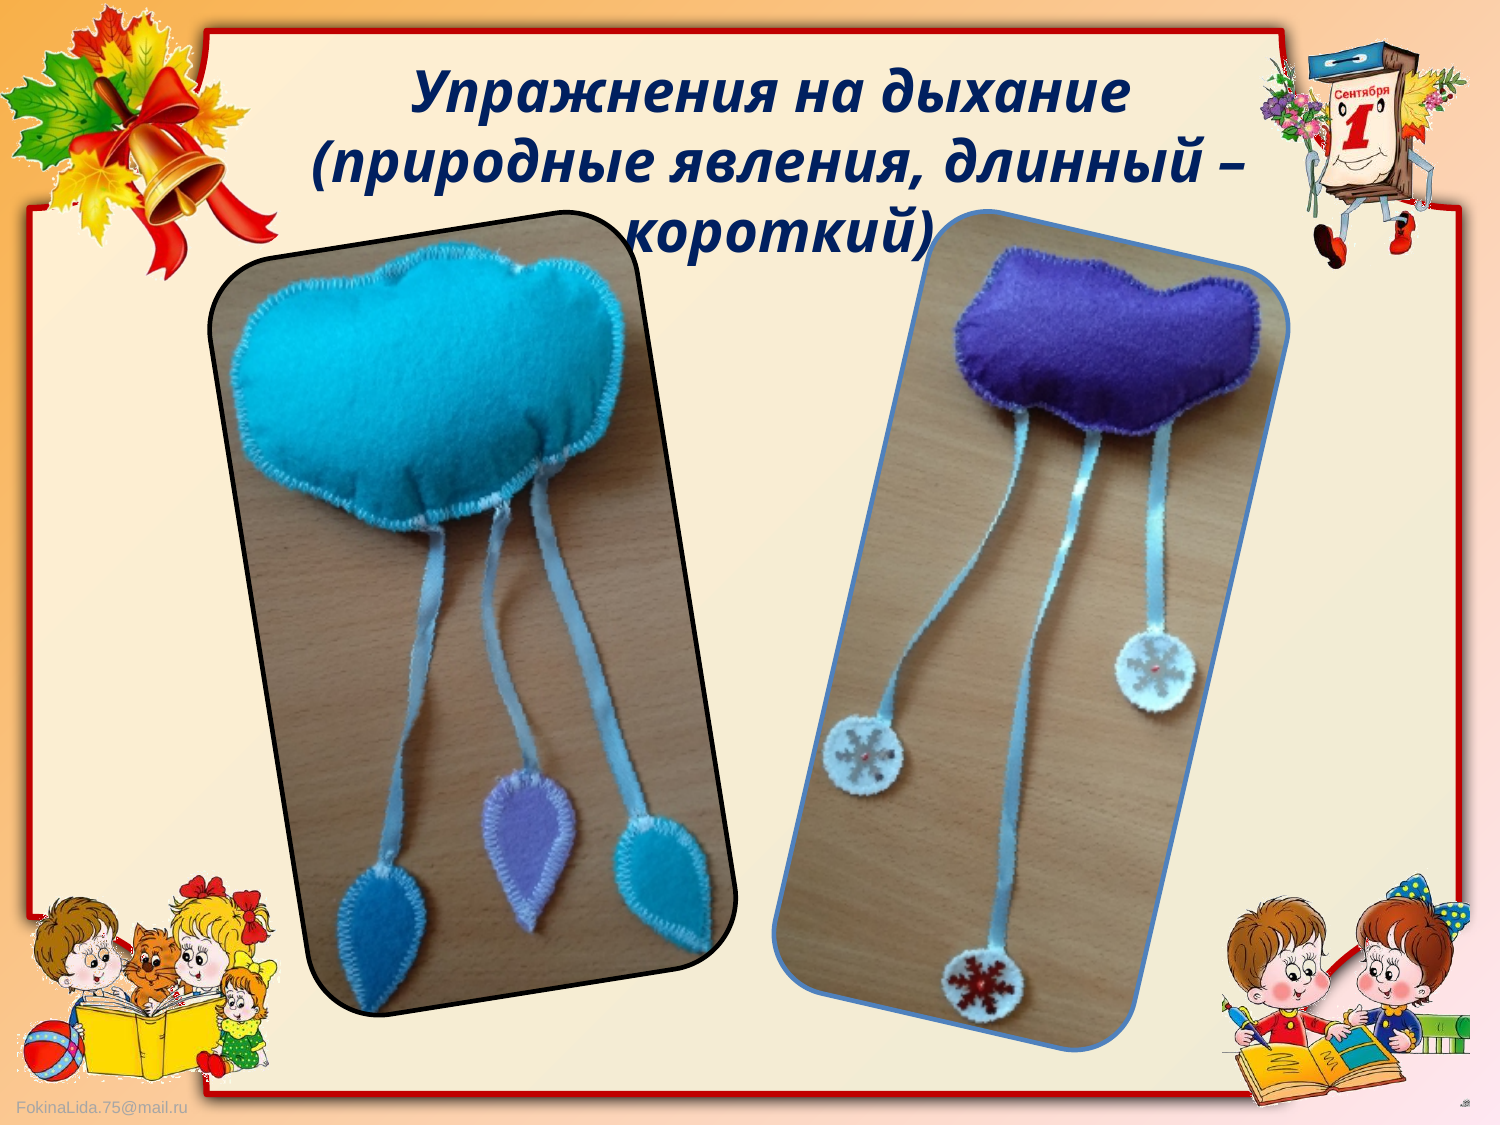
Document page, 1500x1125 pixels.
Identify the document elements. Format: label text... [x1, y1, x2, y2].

picture [0, 0, 733, 1109]
picture [1246, 19, 1500, 279]
picture [777, 214, 1285, 1047]
picture [1222, 868, 1470, 1108]
text_box Упражнения на дыхание (природные явления, длинный – короткий) [281, 46, 1278, 272]
